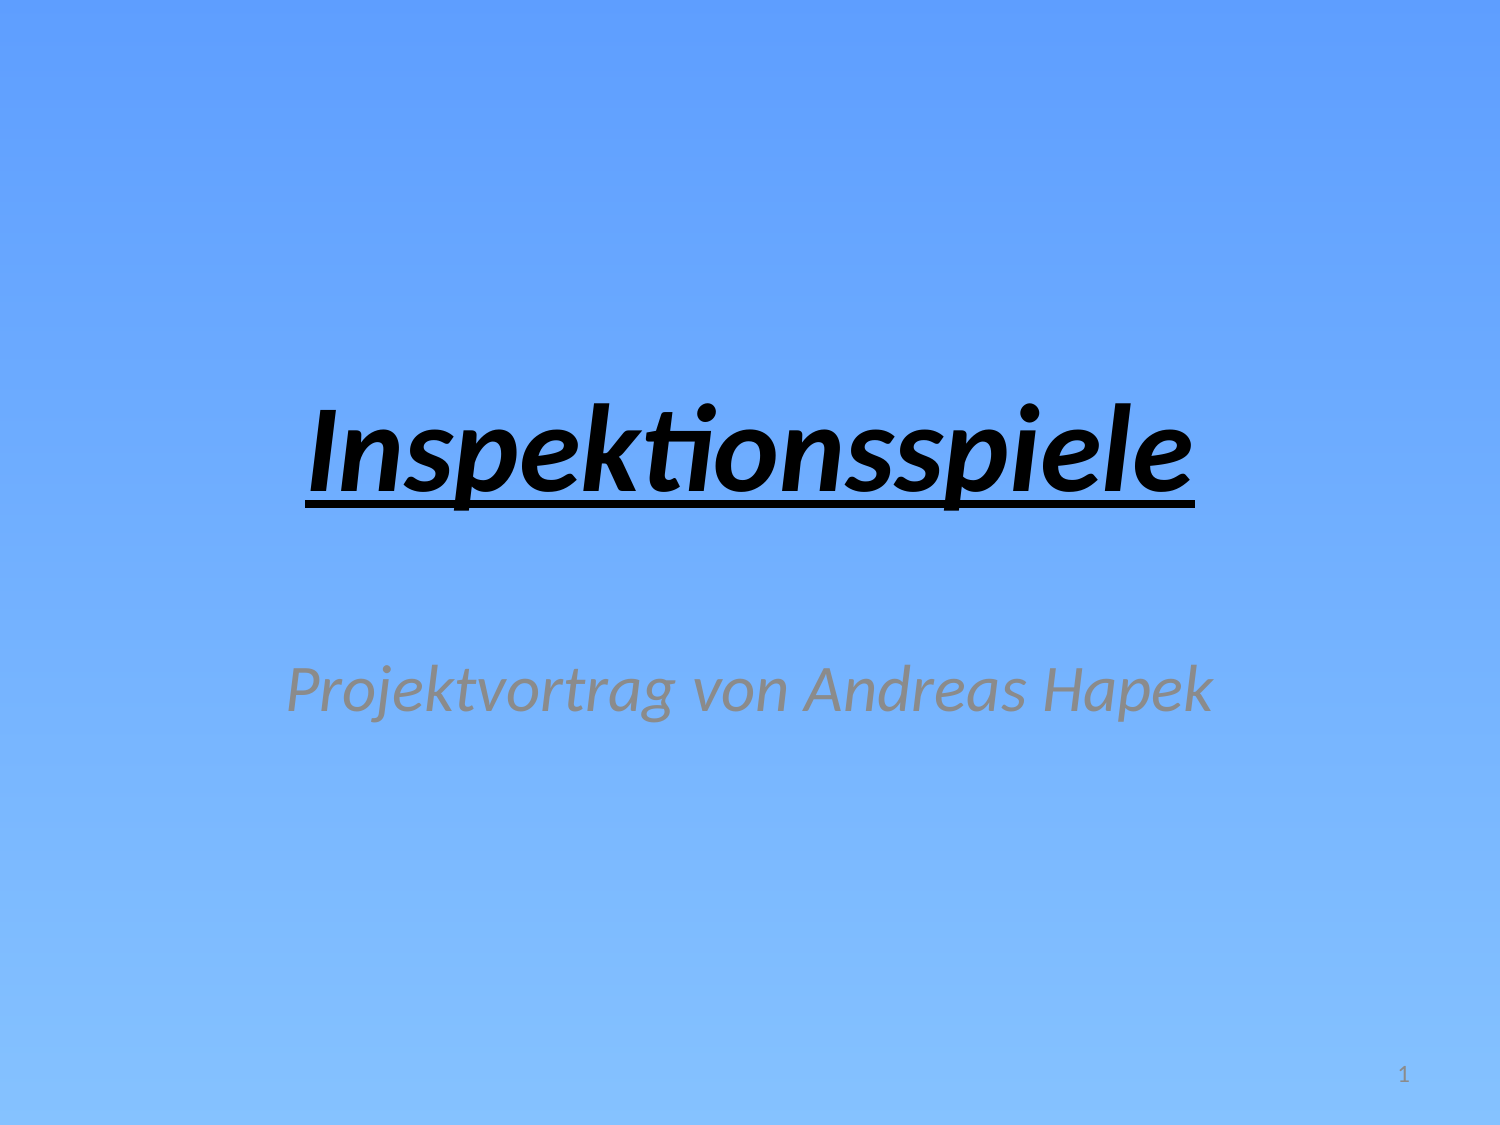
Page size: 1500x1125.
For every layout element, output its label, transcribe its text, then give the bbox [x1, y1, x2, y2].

slide_number 1 [1074, 1042, 1425, 1103]
title Inspektionsspiele [112, 321, 1388, 563]
subtitle Projektvortrag von Andreas Hapek [225, 637, 1275, 750]
